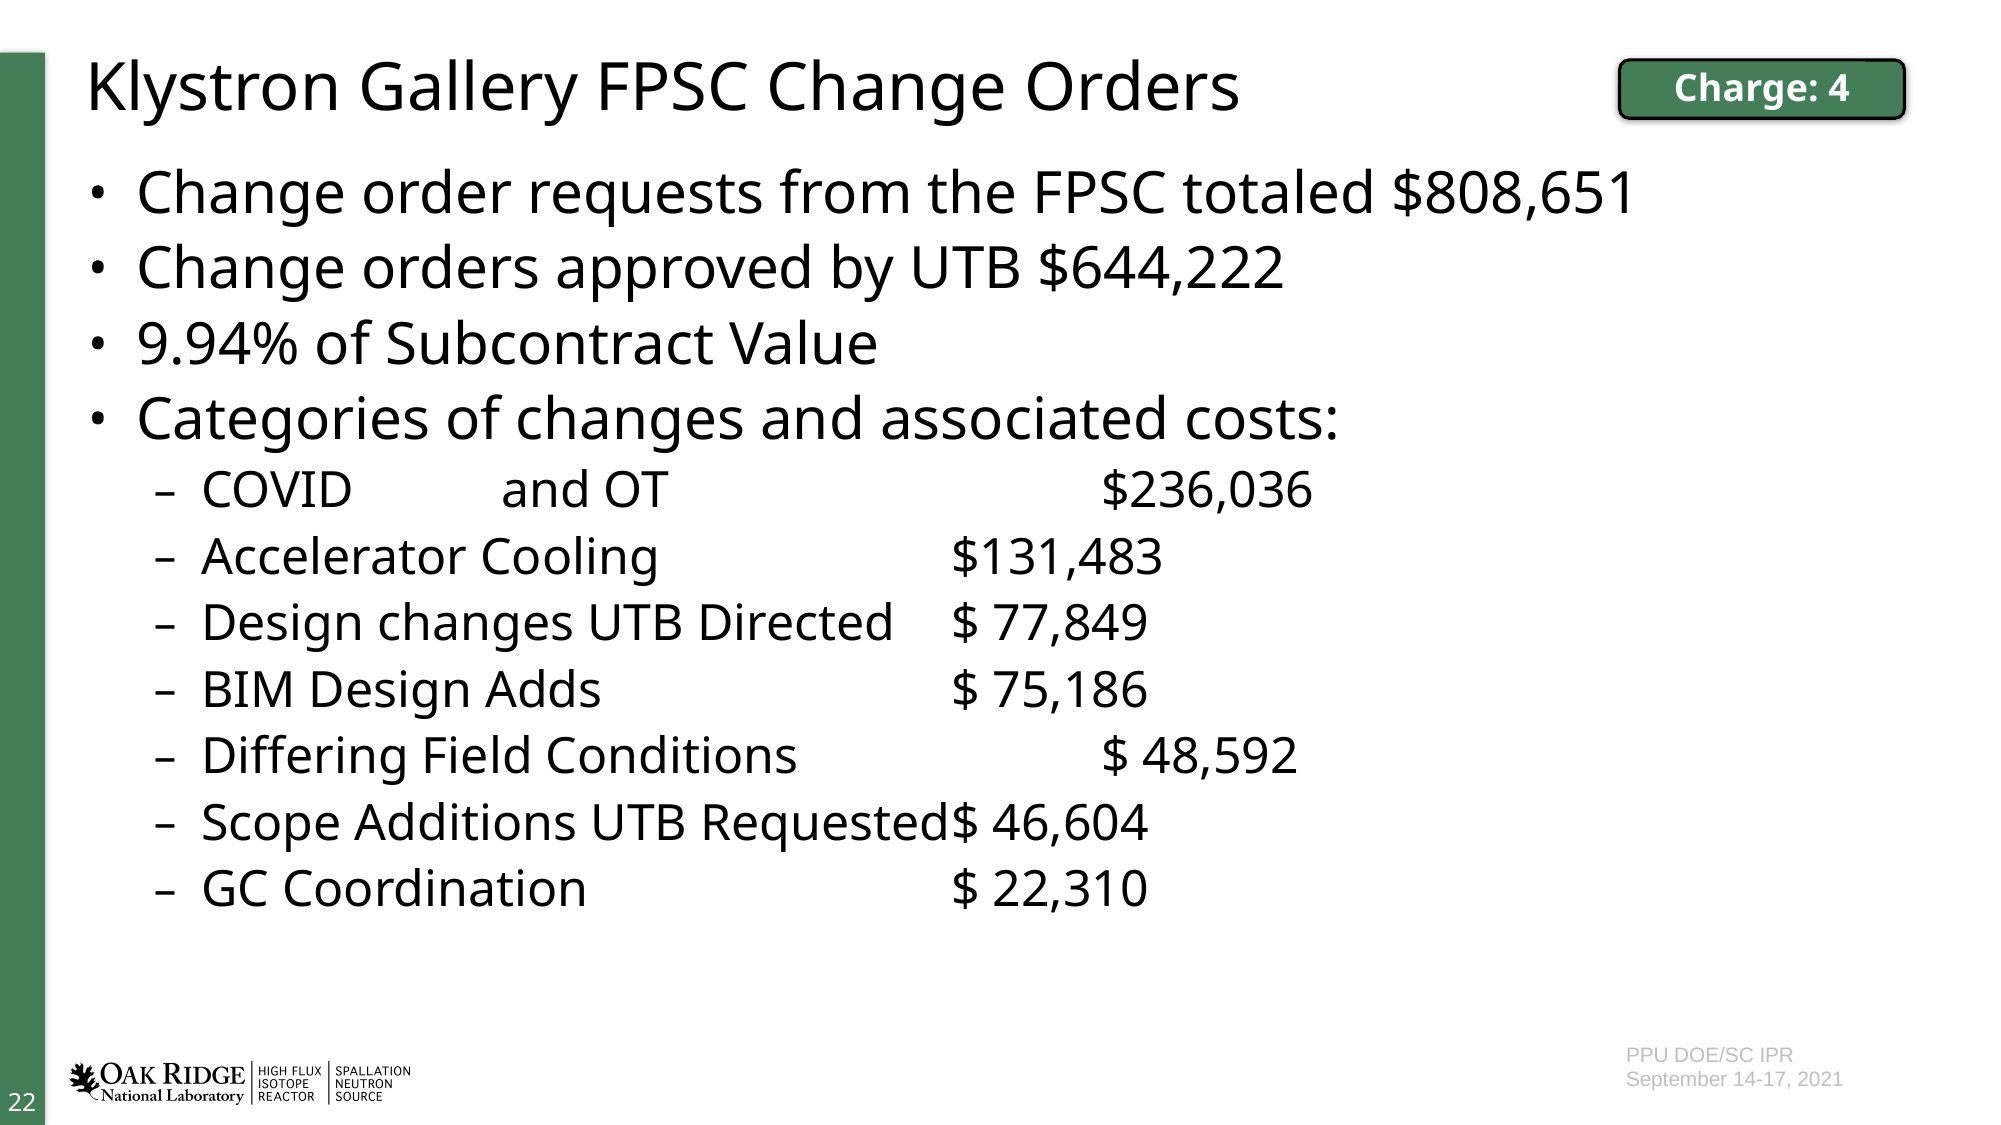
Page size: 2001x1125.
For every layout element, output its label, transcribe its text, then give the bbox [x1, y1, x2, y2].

text_box Charge: 4 [1619, 59, 1905, 119]
list Change order requests from the FPSC totaled $808,651 Change orders approved by UTB $644,222 9.94% of Subcontract Value Categories of changes and associated costs: COVID and OT $236,036 Accelerator Cooling $131,483 Design changes UTB Directed $ 77,849 BIM Design Adds $ 75,186 Differing Field Conditions $ 48,592 Scope Additions UTB Requested $ 46,604 GC Coordination $ 22,310 [73, 155, 1949, 1035]
picture [66, 1058, 413, 1108]
title Klystron Gallery FPSC Change Orders [70, 44, 1946, 134]
